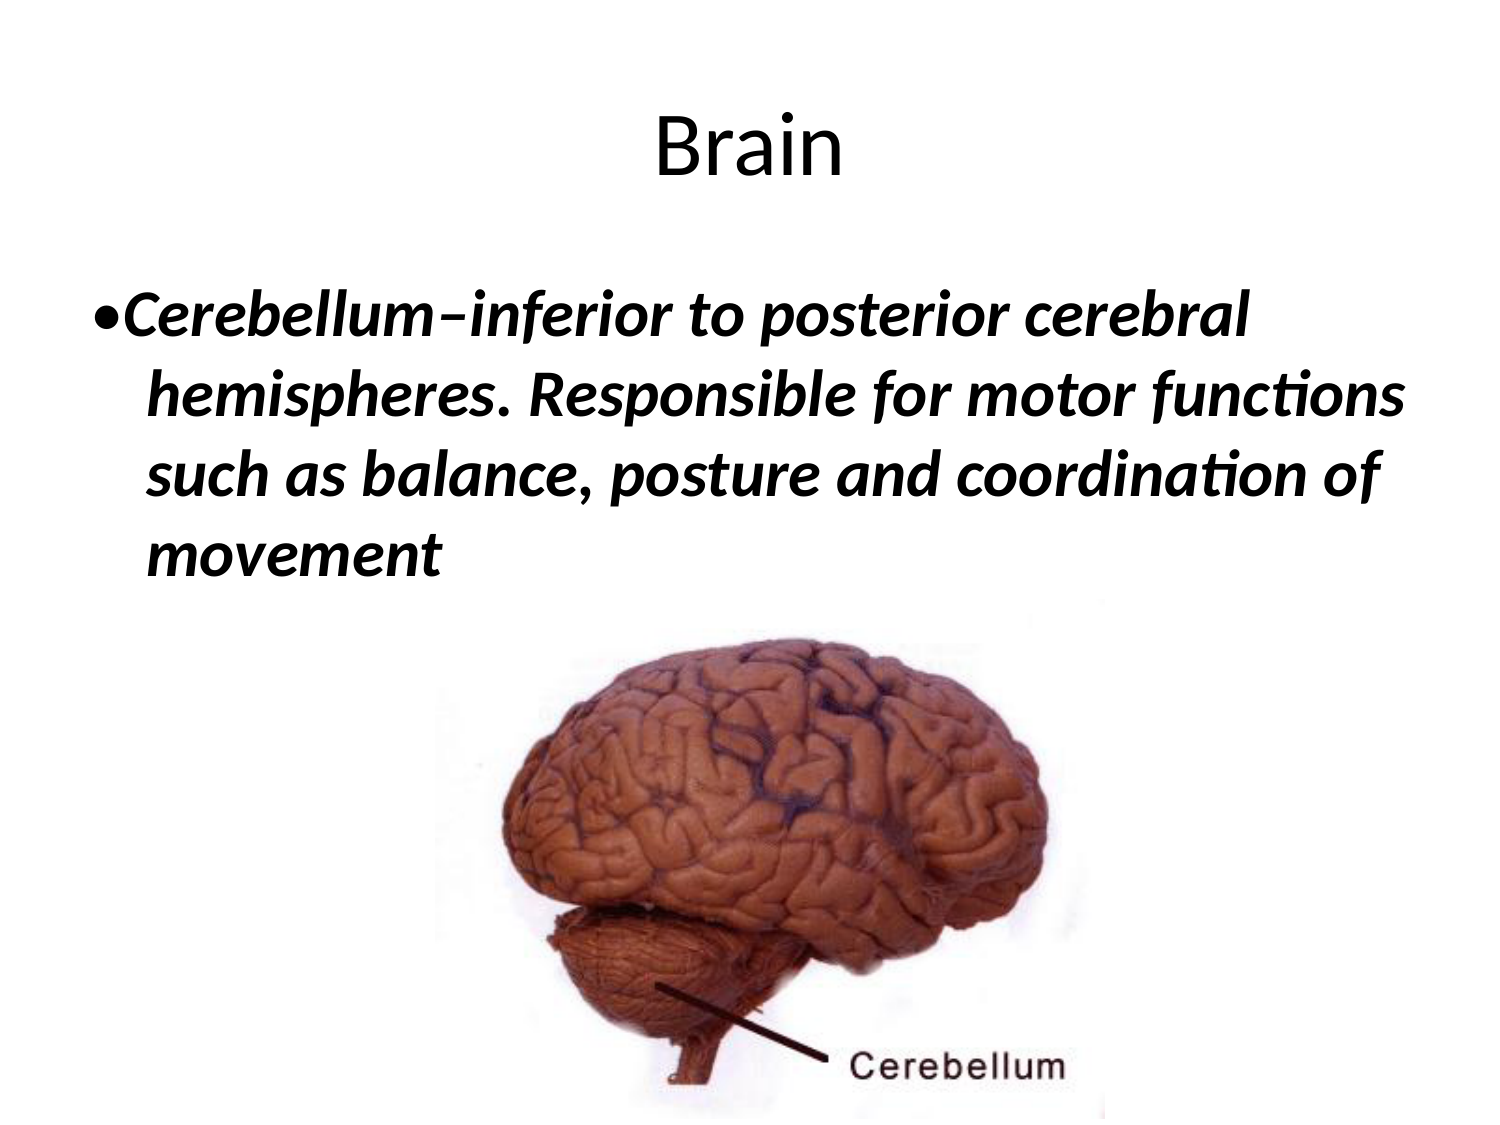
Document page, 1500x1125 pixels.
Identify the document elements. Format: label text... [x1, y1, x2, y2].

title Brain [75, 45, 1425, 233]
list •Cerebellum–inferior to posterior cerebral hemispheres. Responsible for motor functions such as balance, posture and coordination of movement [75, 262, 1425, 1005]
picture [434, 599, 1106, 1119]
